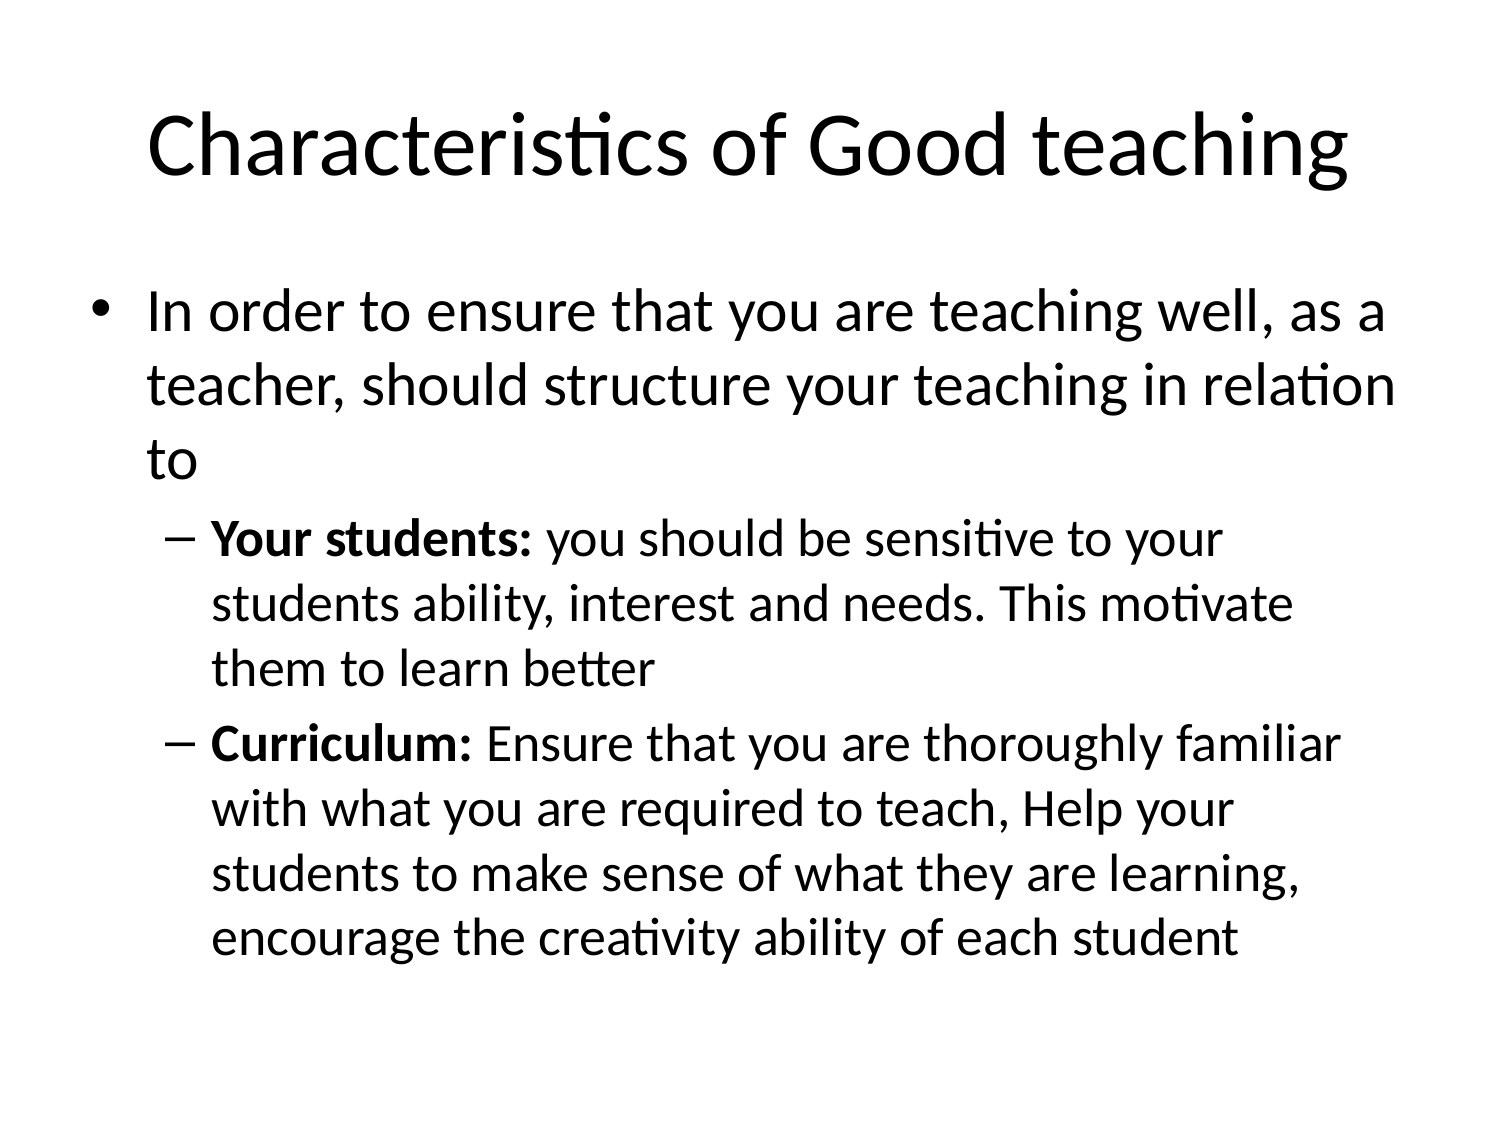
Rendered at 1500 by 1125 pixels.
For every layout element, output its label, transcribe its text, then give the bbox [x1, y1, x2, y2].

list In order to ensure that you are teaching well, as a teacher, should structure your teaching in relation to Your students: you should be sensitive to your students ability, interest and needs. This motivate them to learn better Curriculum: Ensure that you are thoroughly familiar with what you are required to teach, Help your students to make sense of what they are learning, encourage the creativity ability of each student [75, 262, 1425, 1005]
title Characteristics of Good teaching [75, 45, 1425, 233]
